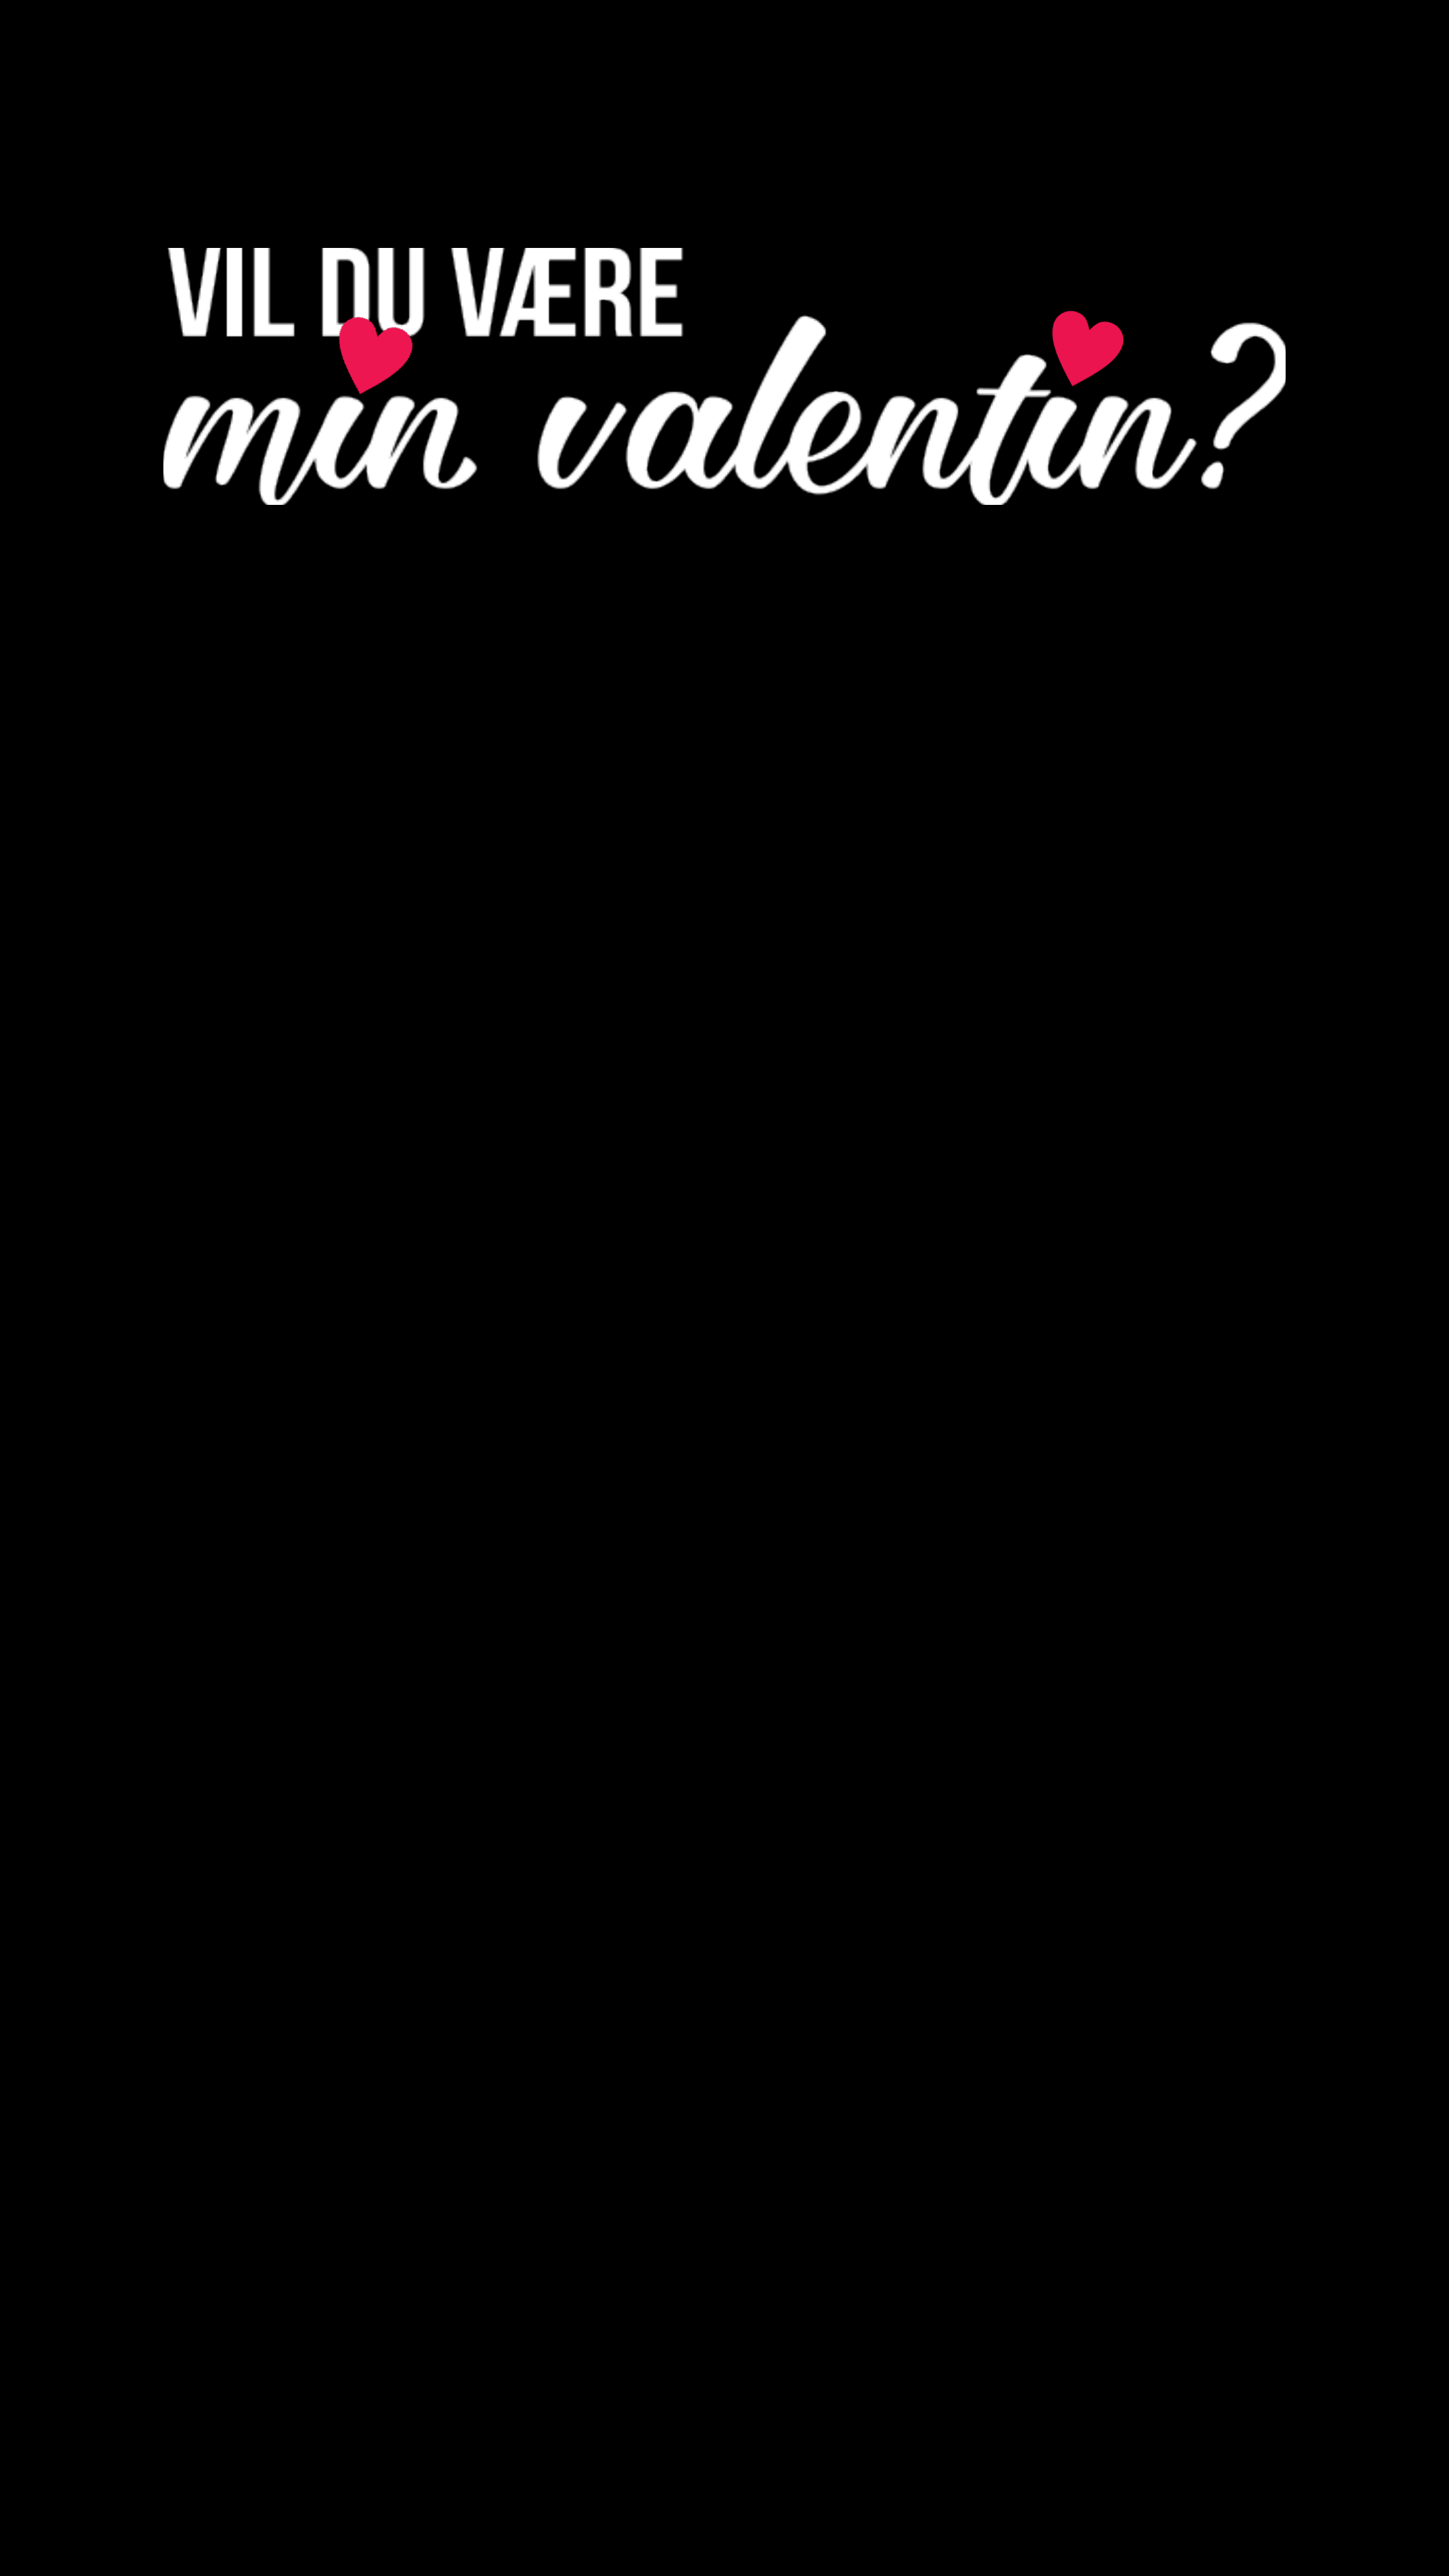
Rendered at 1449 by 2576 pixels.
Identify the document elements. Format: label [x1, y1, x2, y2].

picture [163, 248, 1286, 505]
